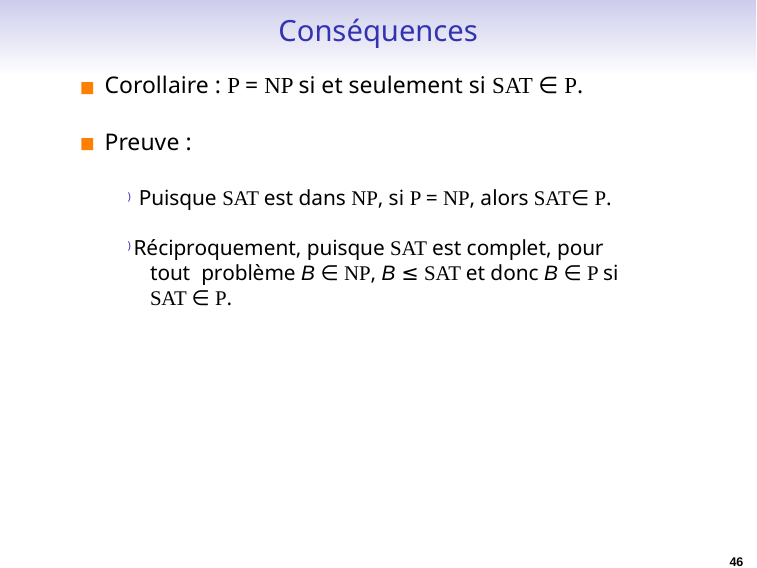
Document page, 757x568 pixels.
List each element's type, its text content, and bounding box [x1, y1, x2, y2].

text_box [81, 82, 94, 95]
text_box 46 [727, 552, 746, 568]
title Conséquences [276, 9, 480, 69]
text_box [81, 138, 94, 151]
text_box Corollaire : P = NP si et seulement si SAT ∈ P. Preuve : ) Puisque SAT est dans NP, si P = NP, alors SAT∈ P. ) Réciproquement, puisque SAT est complet, pour tout problème B ∈ NP, B ≤ SAT et donc B ∈ P si SAT ∈ P. [100, 69, 646, 310]
picture [0, 0, 756, 74]
